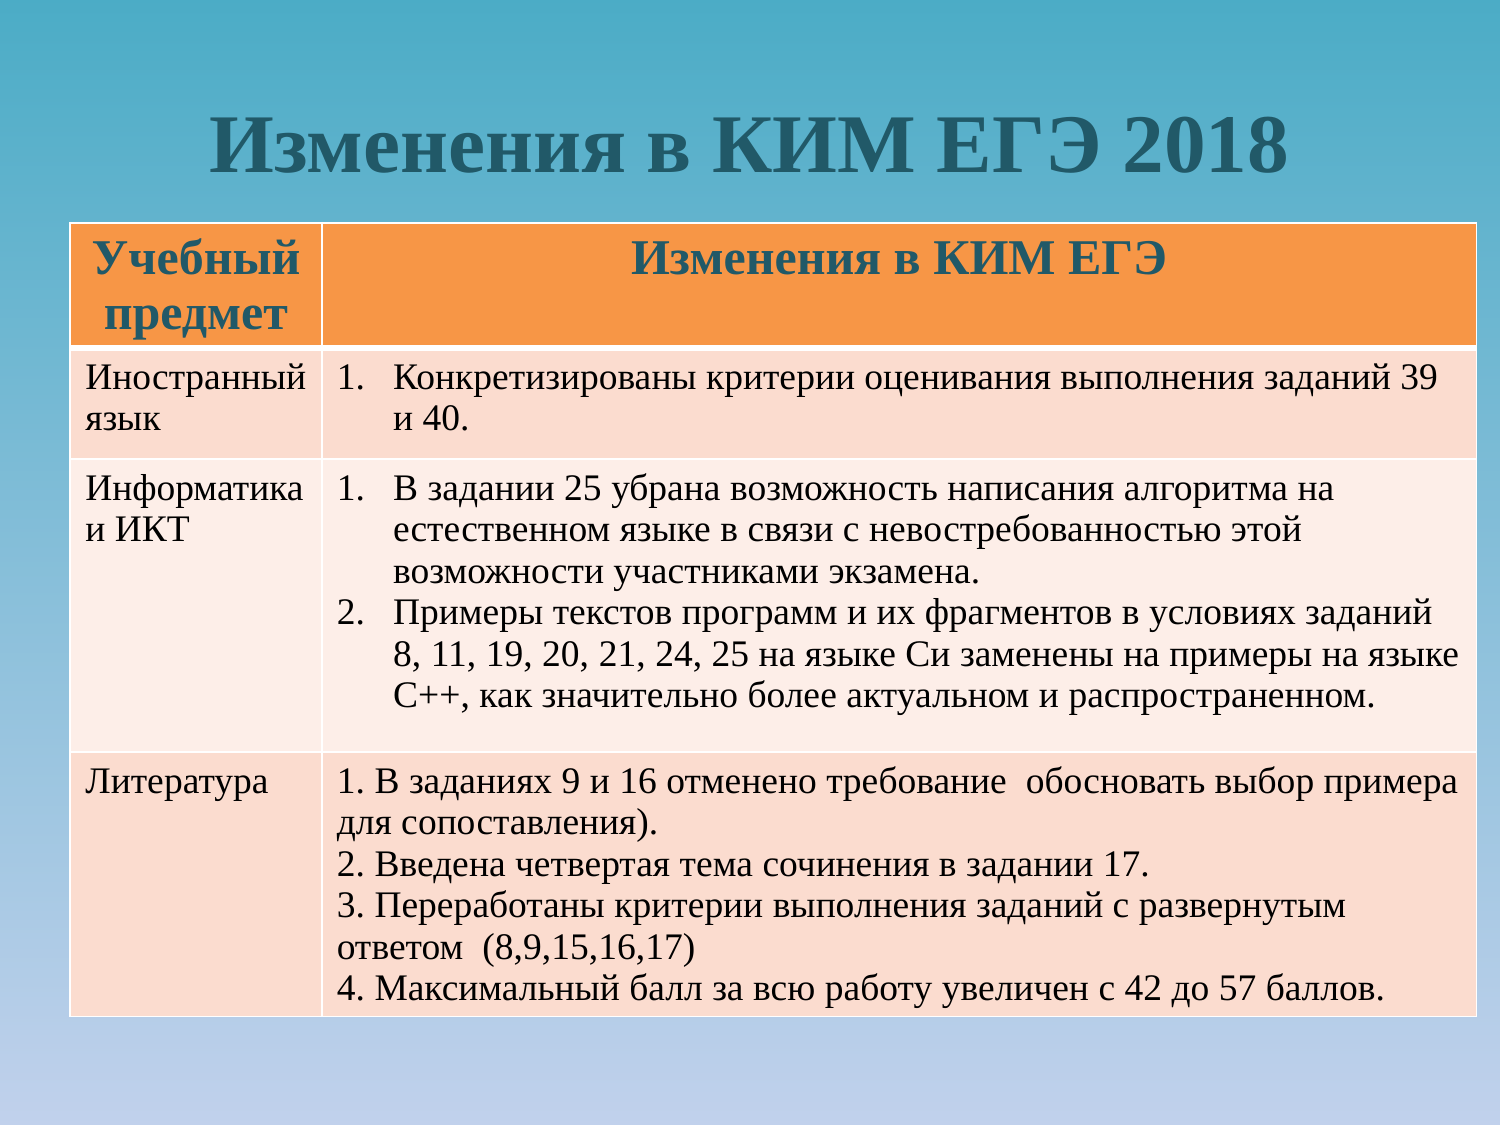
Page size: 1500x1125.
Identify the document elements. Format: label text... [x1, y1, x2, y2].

table_cell Конкретизированы критерии оценивания выполнения заданий 39 и 40. [323, 351, 1476, 458]
table_cell Информатика и ИКТ [71, 460, 321, 751]
table_cell Иностранный язык [71, 351, 321, 458]
table_cell В задании 25 убрана возможность написания алгоритма на естественном языке в связи с невостребованностью этой возможности участниками экзамена. Примеры текстов программ и их фрагментов в условиях заданий 8, 11, 19, 20, 21, 24, 25 на языке Си заменены на примеры на языке С++, как значительно более актуальном и распространенном. [323, 460, 1476, 751]
table_header Учебный предмет [71, 224, 321, 345]
table_header Изменения в КИМ ЕГЭ [323, 224, 1476, 345]
table_cell 1. В заданиях 9 и 16 отменено требование обосновать выбор примера для сопоставления). 2. Введена четвертая тема сочинения в задании 17. 3. Переработаны критерии выполнения заданий с развернутым ответом (8,9,15,16,17) 4. Максимальный балл за всю работу увеличен с 42 до 57 баллов. [323, 753, 1476, 1016]
title Изменения в КИМ ЕГЭ 2018 [75, 45, 1425, 222]
table_cell Литература [71, 753, 321, 1016]
